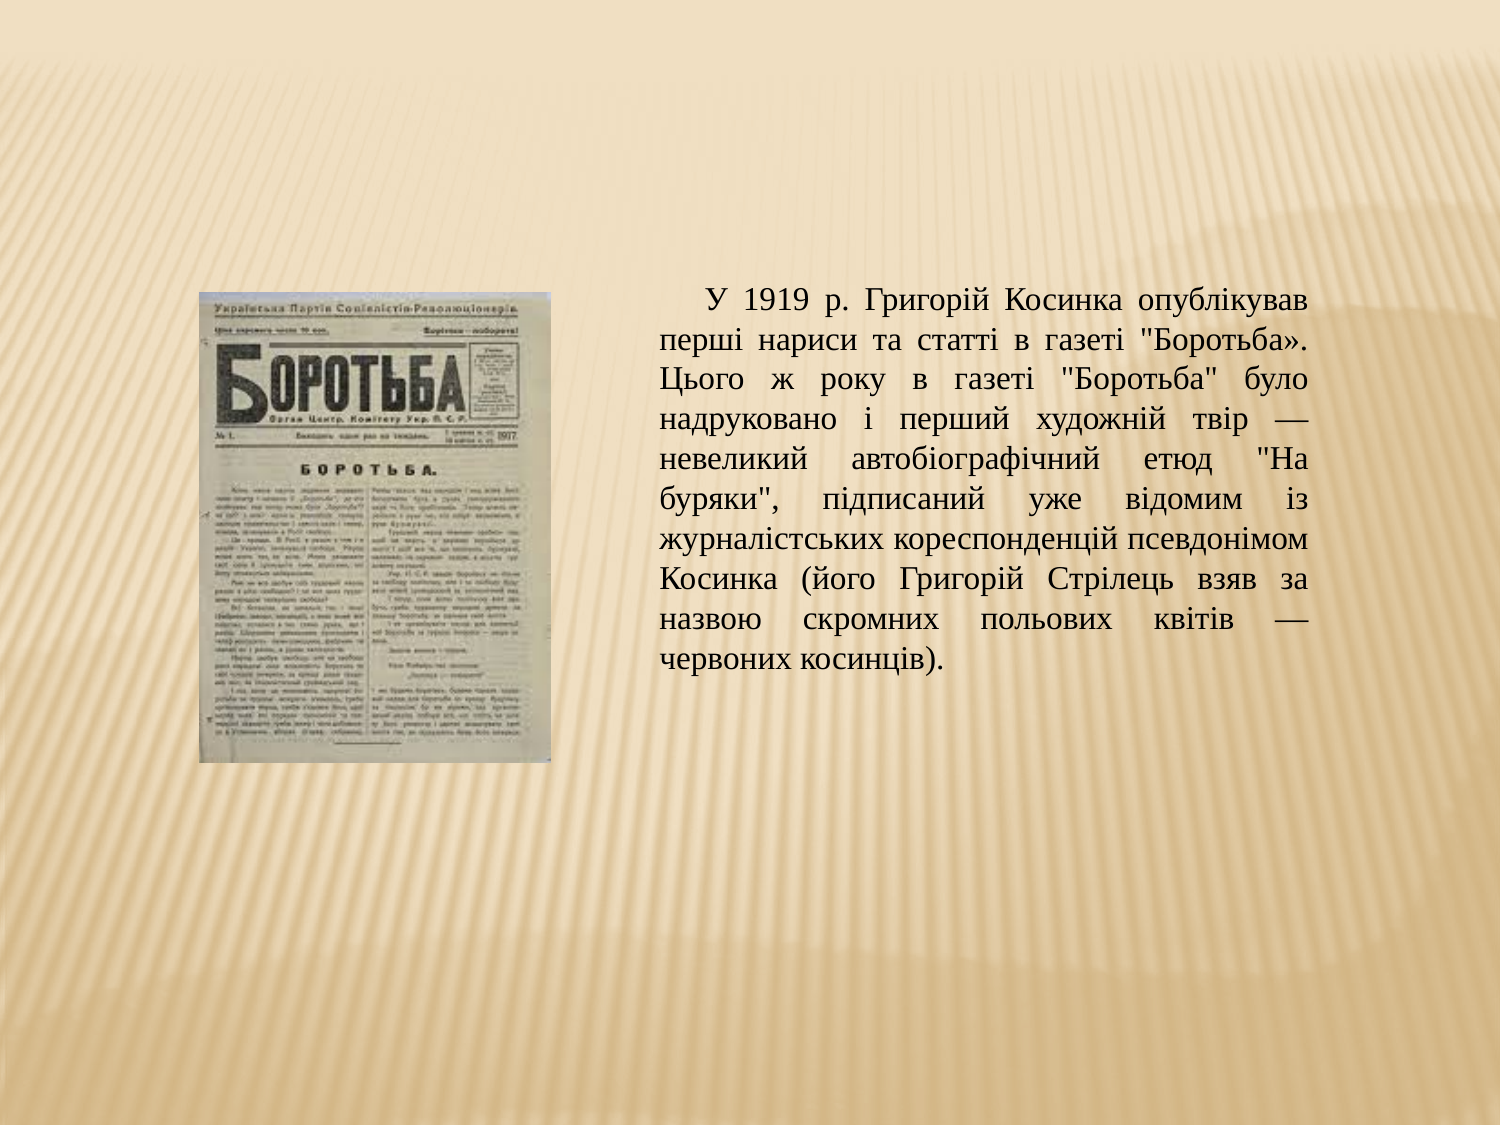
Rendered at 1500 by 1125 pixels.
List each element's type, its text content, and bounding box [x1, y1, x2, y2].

picture [198, 292, 552, 763]
text_box У 1919 р. Григорій Косинка опублікував перші нариси та статті в газеті "Боротьба». Цього ж року в газеті "Боротьба" було надруковано і перший художній твір — невеликий автобіографічний етюд "На буряки", підписаний уже відомим із журналістських кореспонденцій псевдонімом Косинка (його Григорій Стрілець взяв за назвою скромних польових квітів — червоних косинців). [644, 269, 1325, 684]
